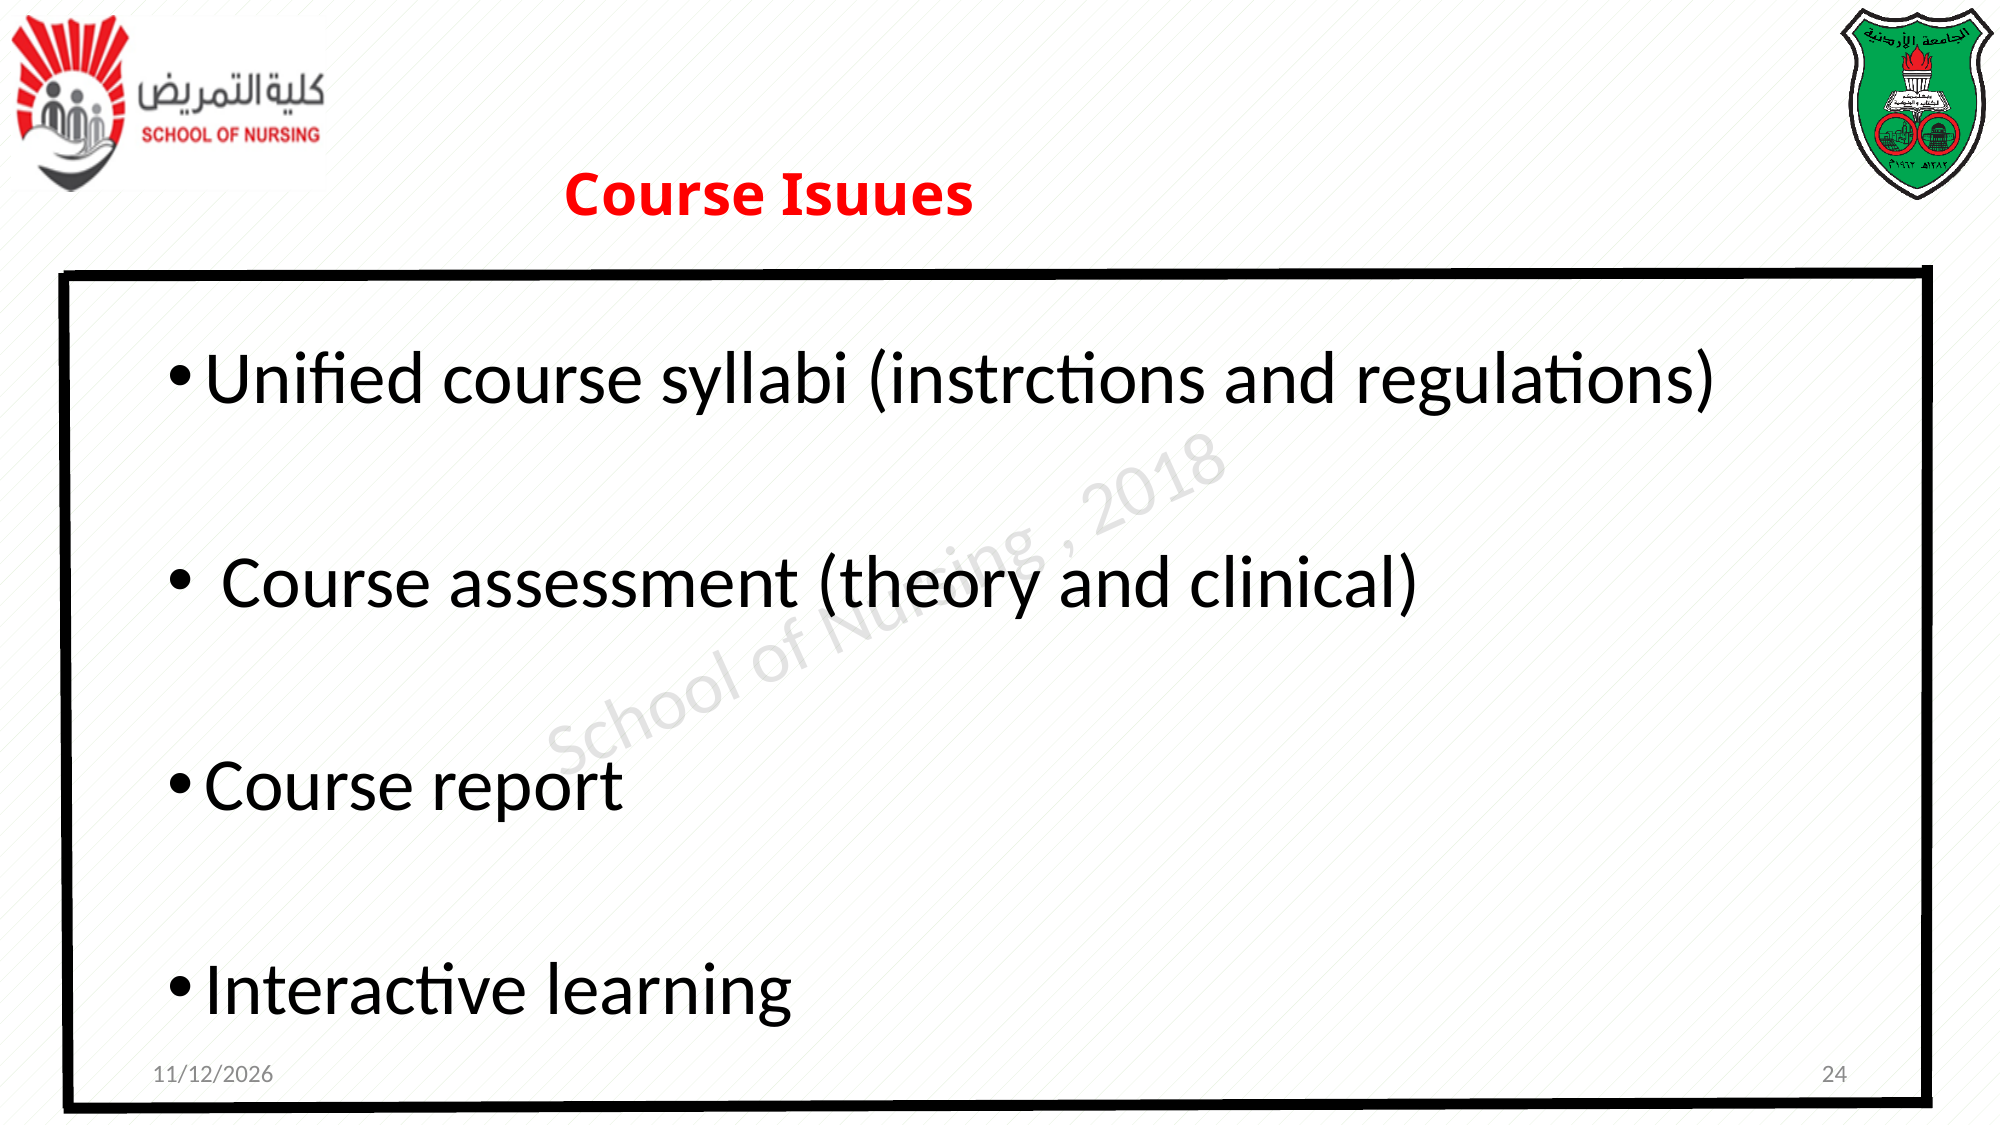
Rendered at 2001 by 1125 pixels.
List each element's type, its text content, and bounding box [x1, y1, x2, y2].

picture [1839, 6, 1994, 202]
list Unified course syllabi (instrctions and regulations) Course assessment (theory and clinical) Course report Interactive learning [152, 240, 1868, 1066]
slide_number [137, 1042, 588, 1103]
slide_number 24 [1412, 1042, 1863, 1103]
title Course Isuues [152, 29, 1878, 308]
